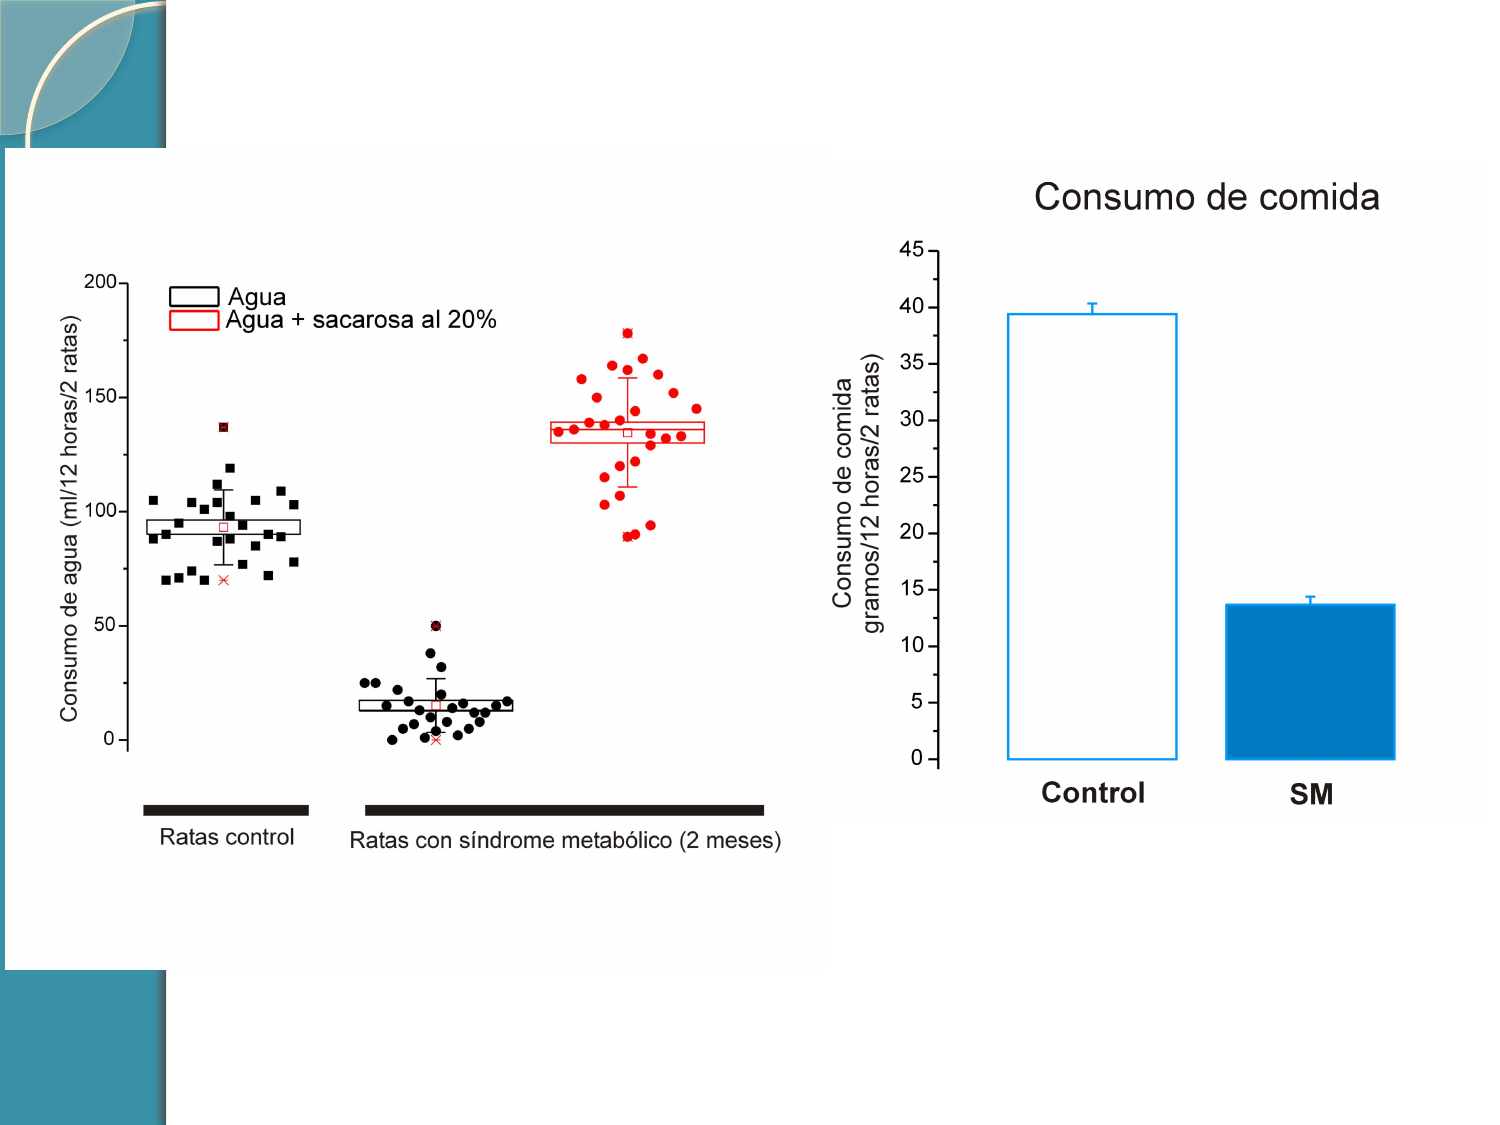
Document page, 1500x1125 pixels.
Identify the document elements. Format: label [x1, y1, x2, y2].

picture [5, 148, 1483, 971]
